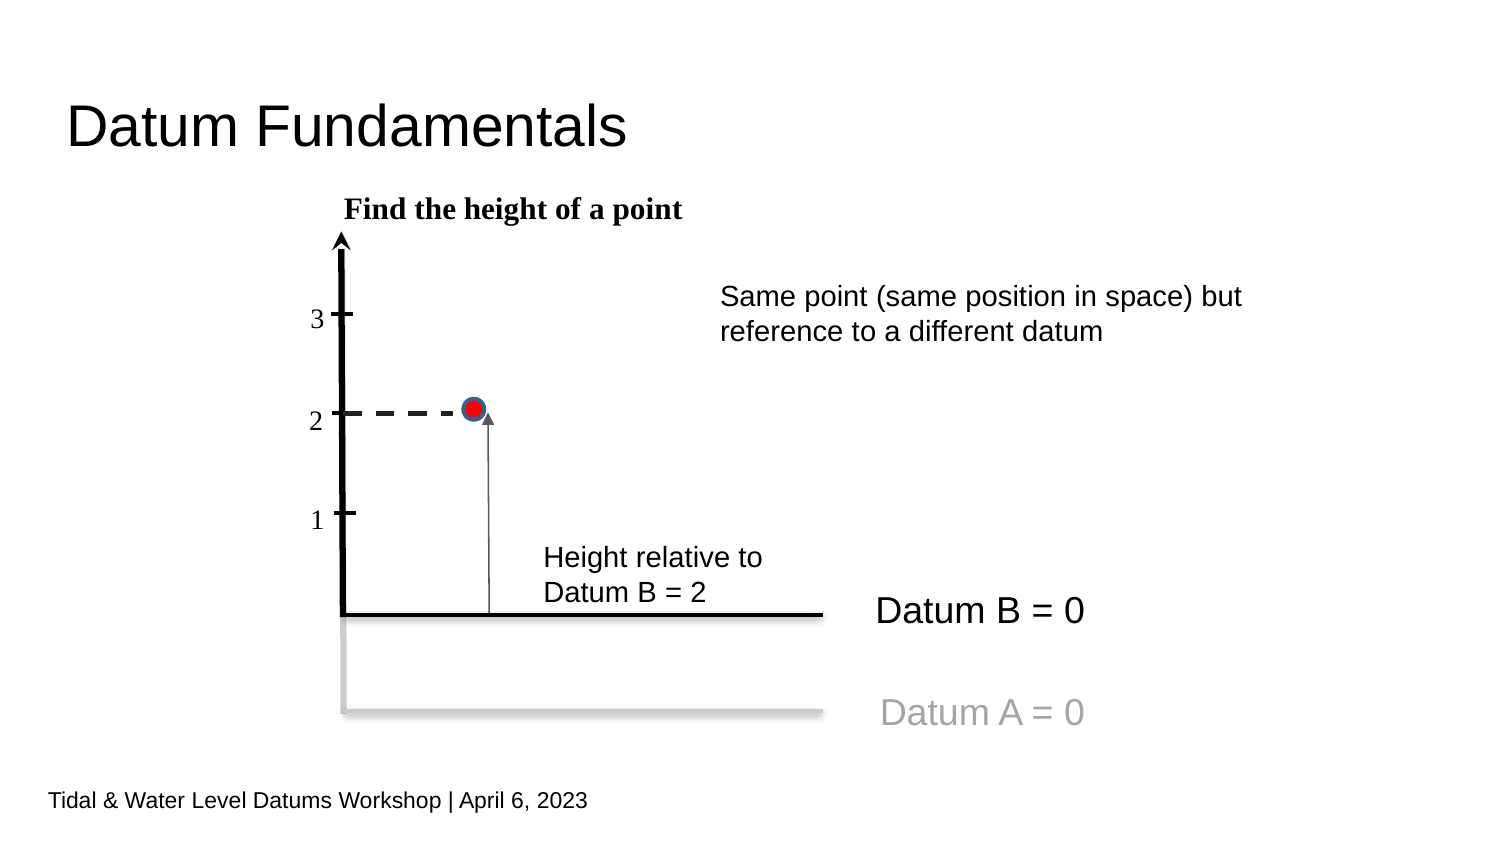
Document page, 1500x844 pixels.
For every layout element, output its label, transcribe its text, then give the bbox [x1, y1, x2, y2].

text_box Same point (same position in space) but reference to a different datum [705, 262, 1331, 363]
text_box Find the height of a point [329, 181, 778, 234]
text_box [463, 398, 485, 420]
title Datum Fundamentals [51, 72, 1449, 167]
text_box Datum A = 0 [864, 680, 1147, 741]
text_box 3 [295, 293, 325, 342]
text_box Datum B = 0 [860, 578, 1156, 639]
text_box 2 [294, 394, 325, 444]
text_box 1 [295, 493, 325, 543]
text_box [330, 231, 357, 618]
text_box Height relative to Datum B = 2 [528, 523, 843, 624]
